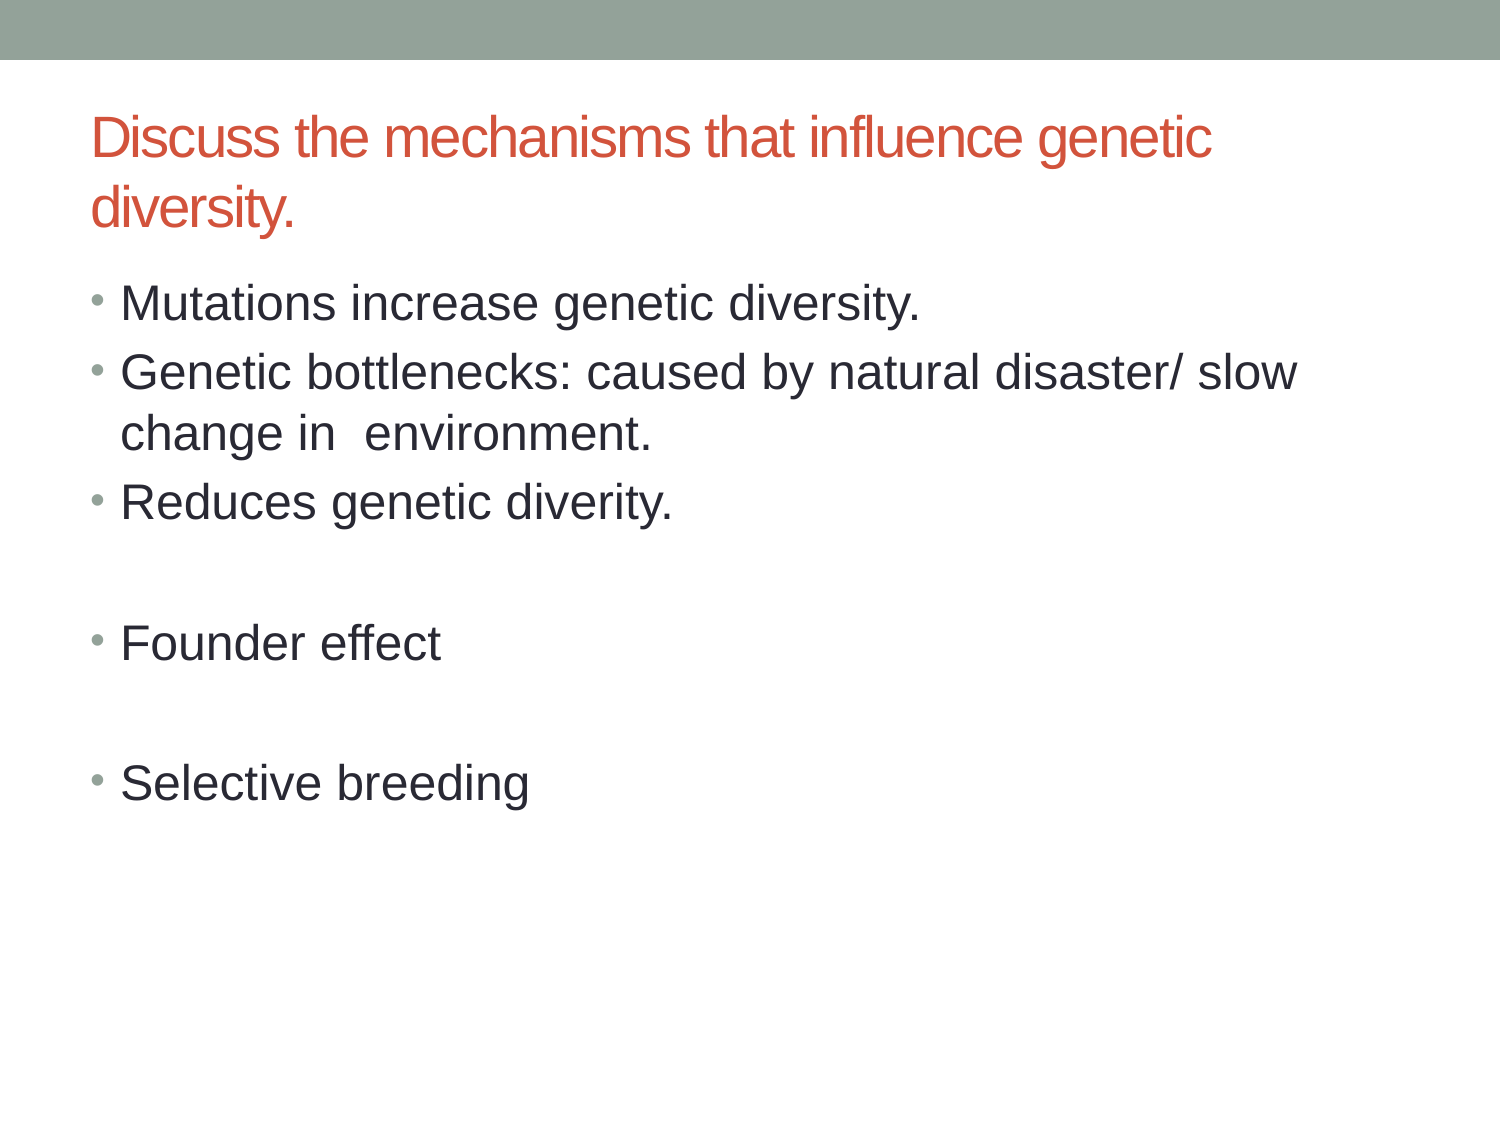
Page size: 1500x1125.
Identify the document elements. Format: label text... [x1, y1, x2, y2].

title Discuss the mechanisms that influence genetic diversity. [75, 87, 1425, 250]
list Mutations increase genetic diversity. Genetic bottlenecks: caused by natural disaster/ slow change in environment. Reduces genetic diverity. Founder effect Selective breeding [75, 262, 1425, 1063]
